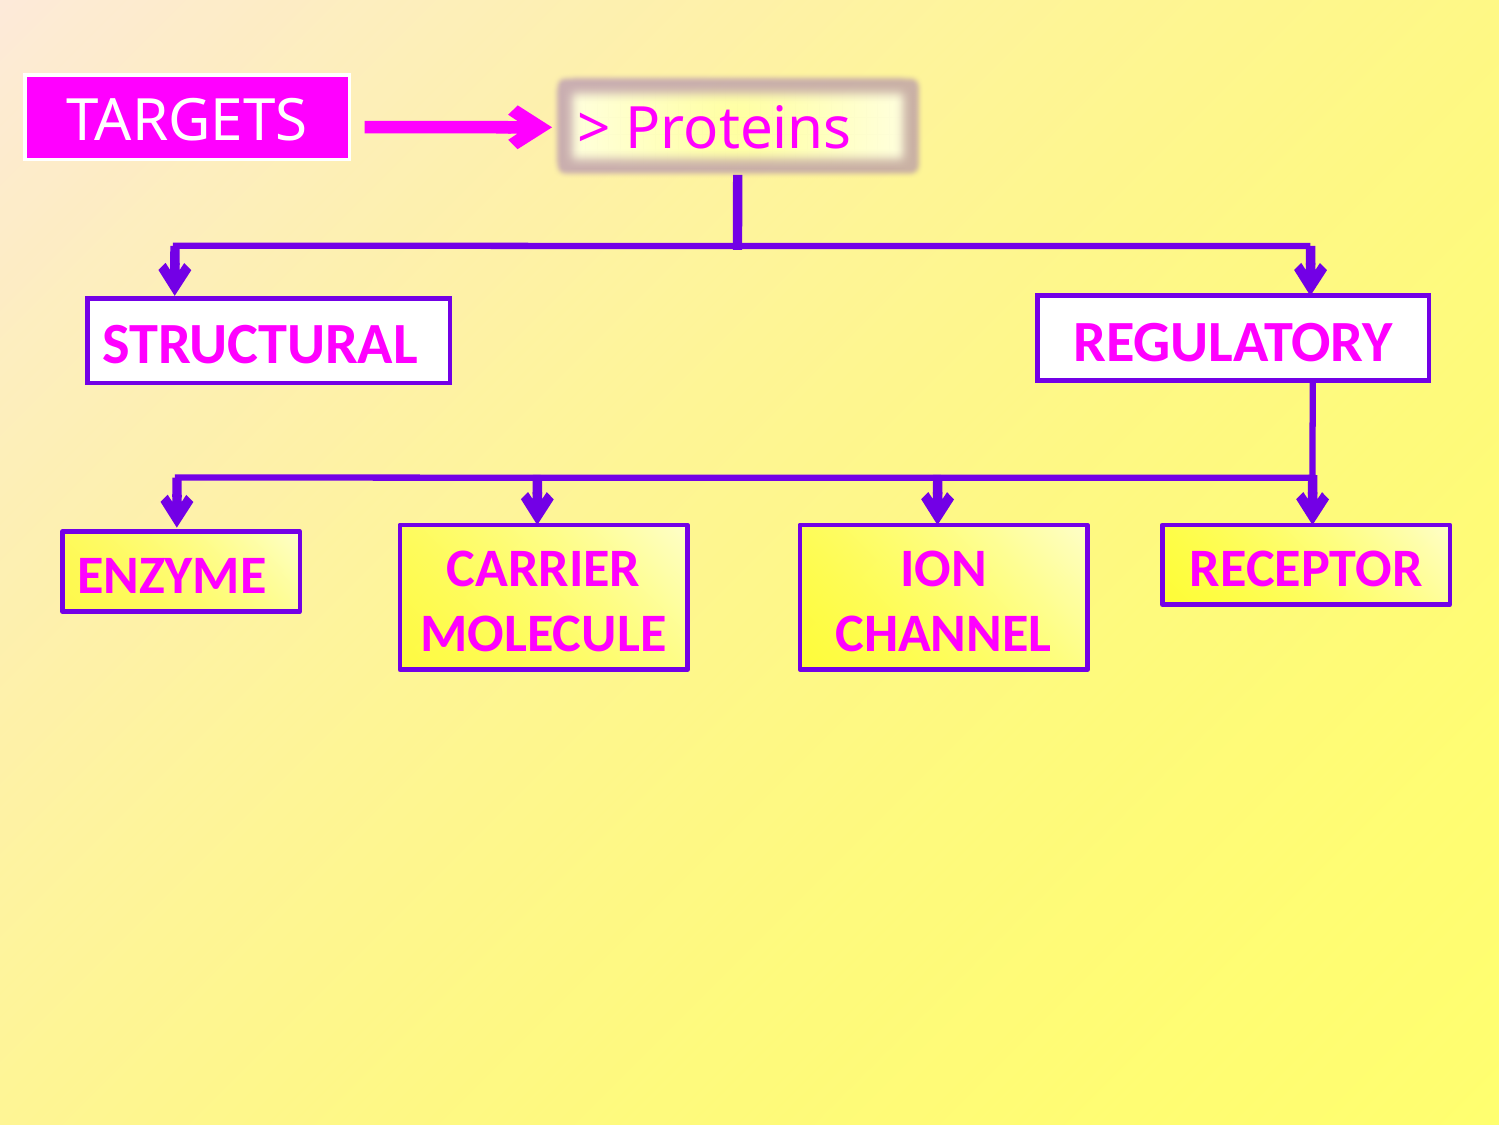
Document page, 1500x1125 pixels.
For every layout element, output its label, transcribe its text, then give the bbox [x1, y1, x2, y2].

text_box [399, 622, 688, 672]
text_box > Proteins [579, 100, 897, 152]
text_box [62, 377, 1313, 613]
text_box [799, 474, 1088, 672]
text_box STRUCTURAL [87, 298, 450, 376]
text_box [1162, 474, 1451, 606]
text_box REGULATORY [1037, 295, 1430, 381]
text_box [0, 0, 1500, 1125]
text_box TARGETS [24, 75, 350, 160]
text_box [172, 174, 1311, 296]
